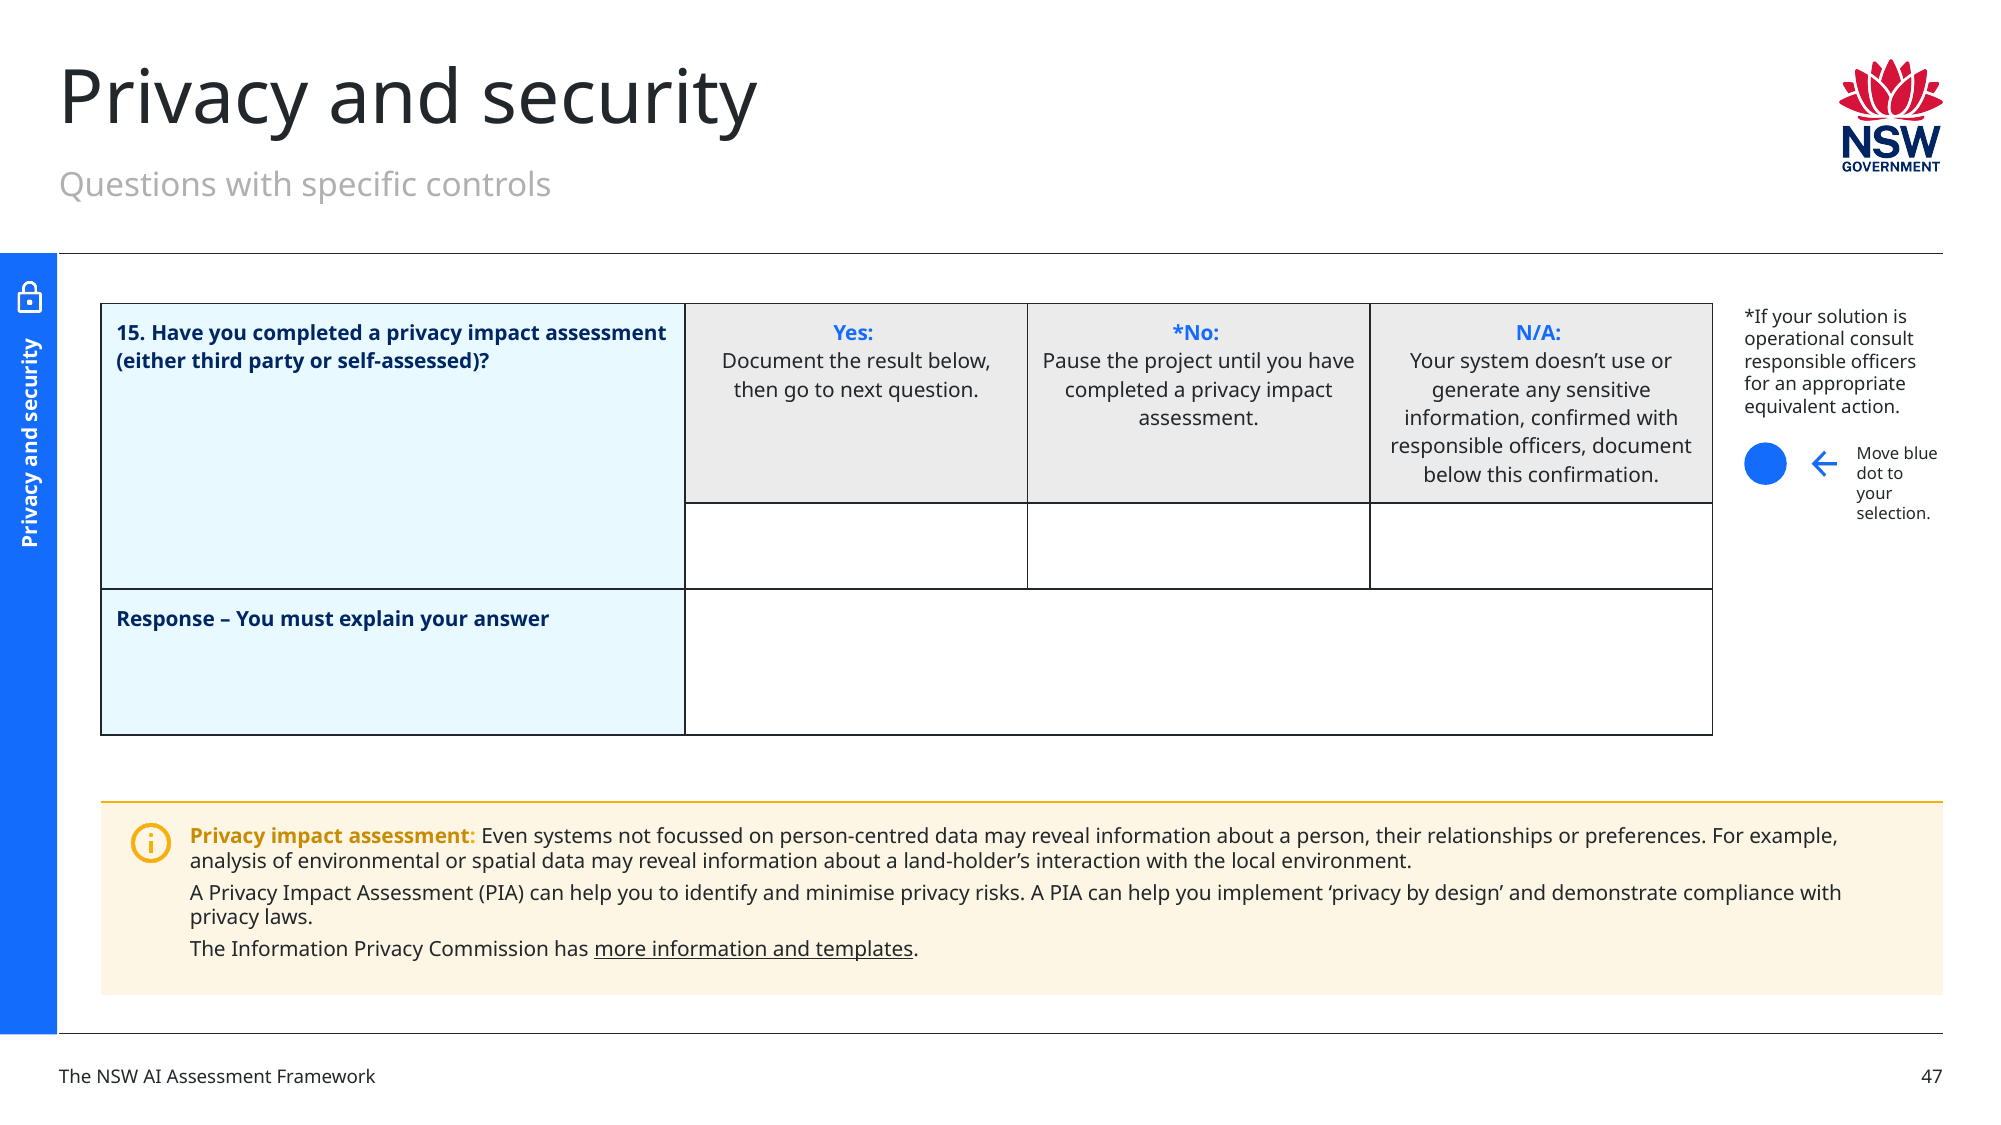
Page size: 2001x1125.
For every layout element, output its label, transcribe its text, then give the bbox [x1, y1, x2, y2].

table_header *No: Pause the project until you have completed a privacy impact assessment. [1028, 304, 1369, 502]
table_cell [686, 504, 1027, 588]
picture [127, 819, 175, 867]
title Privacy and security [59, 59, 1713, 225]
text_box [0, 252, 58, 1035]
text_box *If your solution is operational consult responsible officers for an appropriate equivalent action. [1744, 304, 1943, 528]
picture [1805, 444, 1843, 483]
slide_number 47 [1824, 1065, 1943, 1095]
table_header N/A: Your system doesn’t use or generate any sensitive information, confirmed with responsible officers, document below this confirmation. [1371, 304, 1712, 502]
table_cell [1371, 504, 1712, 588]
picture [11, 279, 48, 316]
table_cell Response – You must explain your answer [102, 590, 684, 734]
text_box Questions with specific controls [59, 167, 1357, 230]
text_box Privacy impact assessment: Even systems not focussed on person-centred data may reveal information about a person, their relationships or preferences. For example, analysis of environmental or spatial data may reveal information about a land-holder’s interaction with the local environment. A Privacy Impact Assessment (PIA) can help you to identify and minimise privacy risks. A PIA can help you implement ‘privacy by design’ and demonstrate compliance with privacy laws. The Information Privacy Commission has more information and templates. [101, 803, 1943, 995]
table_cell [1028, 504, 1369, 588]
table_header 15. Have you completed a privacy impact assessment (either third party or self-assessed)? [102, 304, 684, 588]
text_box Privacy and security [16, 338, 59, 697]
table_cell [686, 590, 1712, 734]
text_box The NSW AI Assessment Framework [59, 1065, 942, 1095]
picture [1839, 59, 1943, 172]
table_header Yes: Document the result below, then go to next question. [686, 304, 1027, 502]
